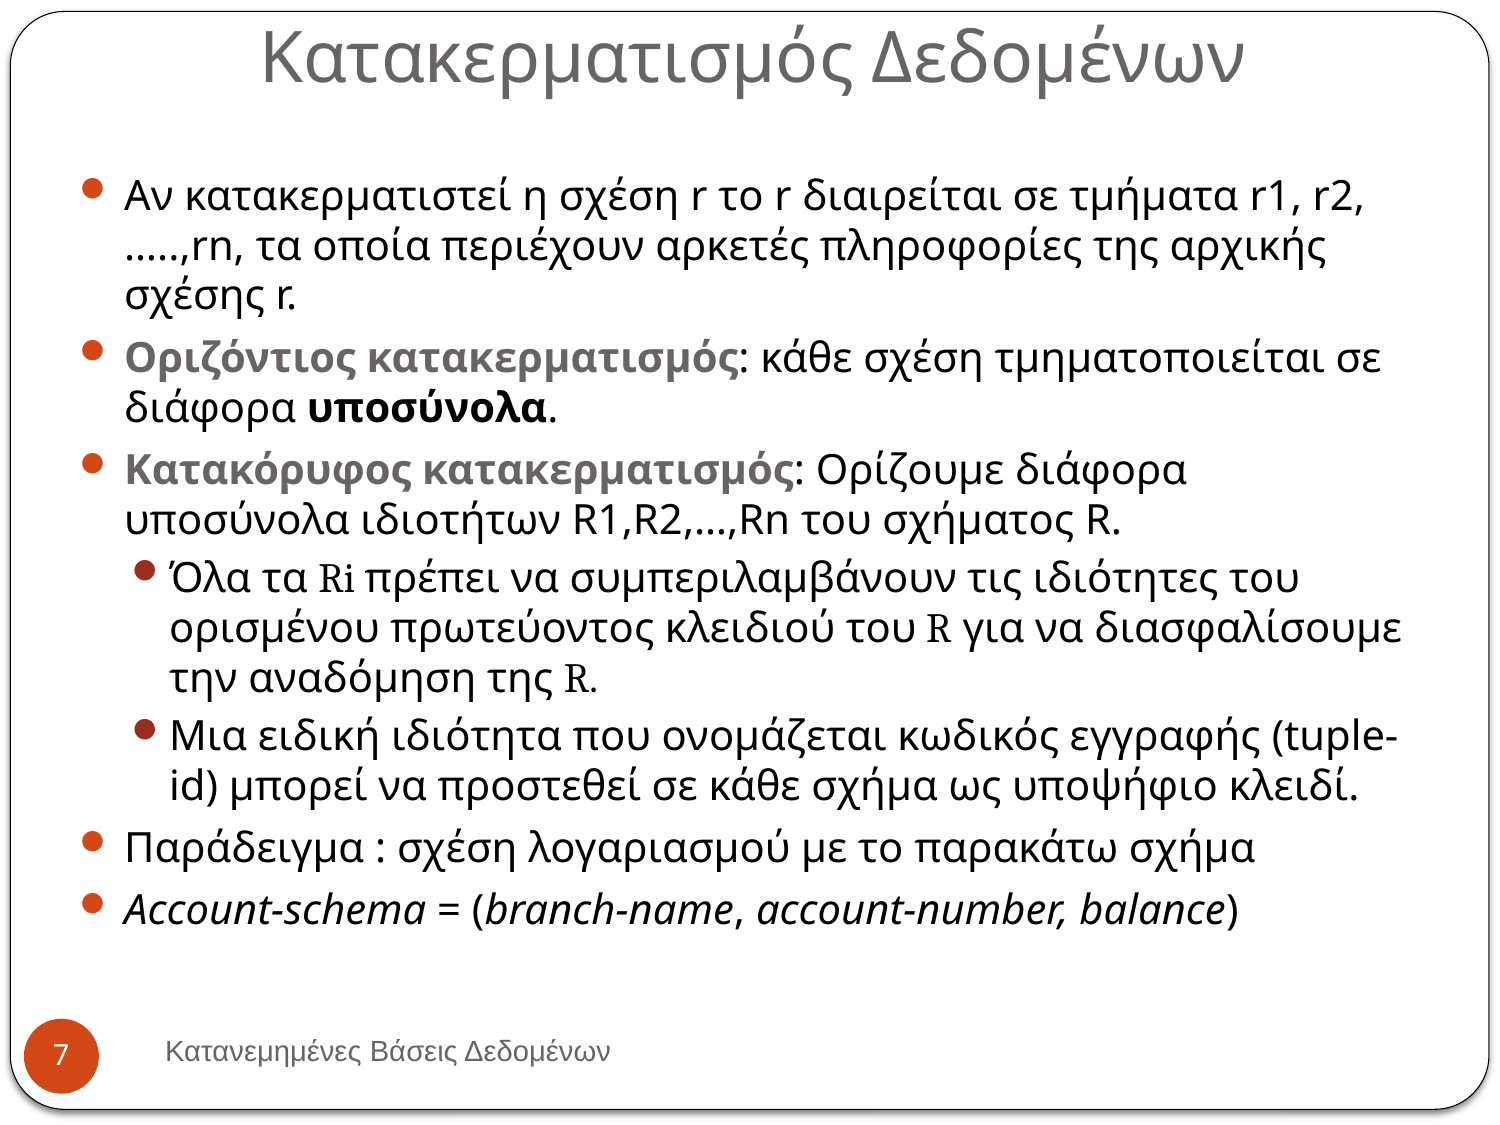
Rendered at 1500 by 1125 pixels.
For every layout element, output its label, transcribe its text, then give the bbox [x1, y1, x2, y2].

list Αν κατακερματιστεί η σχέση r το r διαιρείται σε τμήματα r1, r2,…..,rn, τα οποία περιέχουν αρκετές πληροφορίες της αρχικής σχέσης r. Οριζόντιος κατακερματισμός: κάθε σχέση τμηματοποιείται σε διάφορα υποσύνολα. Κατακόρυφος κατακερματισμός: Ορίζουμε διάφορα υποσύνολα ιδιοτήτων R1,R2,…,Rn του σχήματος R. Όλα τα Ri πρέπει να συμπεριλαμβάνουν τις ιδιότητες του ορισμένου πρωτεύοντος κλειδιού του R για να διασφαλίσουμε την αναδόμηση της R. Μια ειδική ιδιότητα που ονομάζεται κωδικός εγγραφής (tuple-id) μπορεί να προστεθεί σε κάθε σχήμα ως υποψήφιο κλειδί. Παράδειγμα : σχέση λογαριασμού με το παρακάτω σχήμα Account-schema = (branch-name, account-number, balance) [64, 160, 1439, 961]
footer Κατανεμημένες Βάσεις Δεδομένων [150, 1012, 800, 1088]
slide_number 7 [23, 1018, 99, 1094]
title Κατακερματισμός Δεδομένων [90, 12, 1416, 113]
